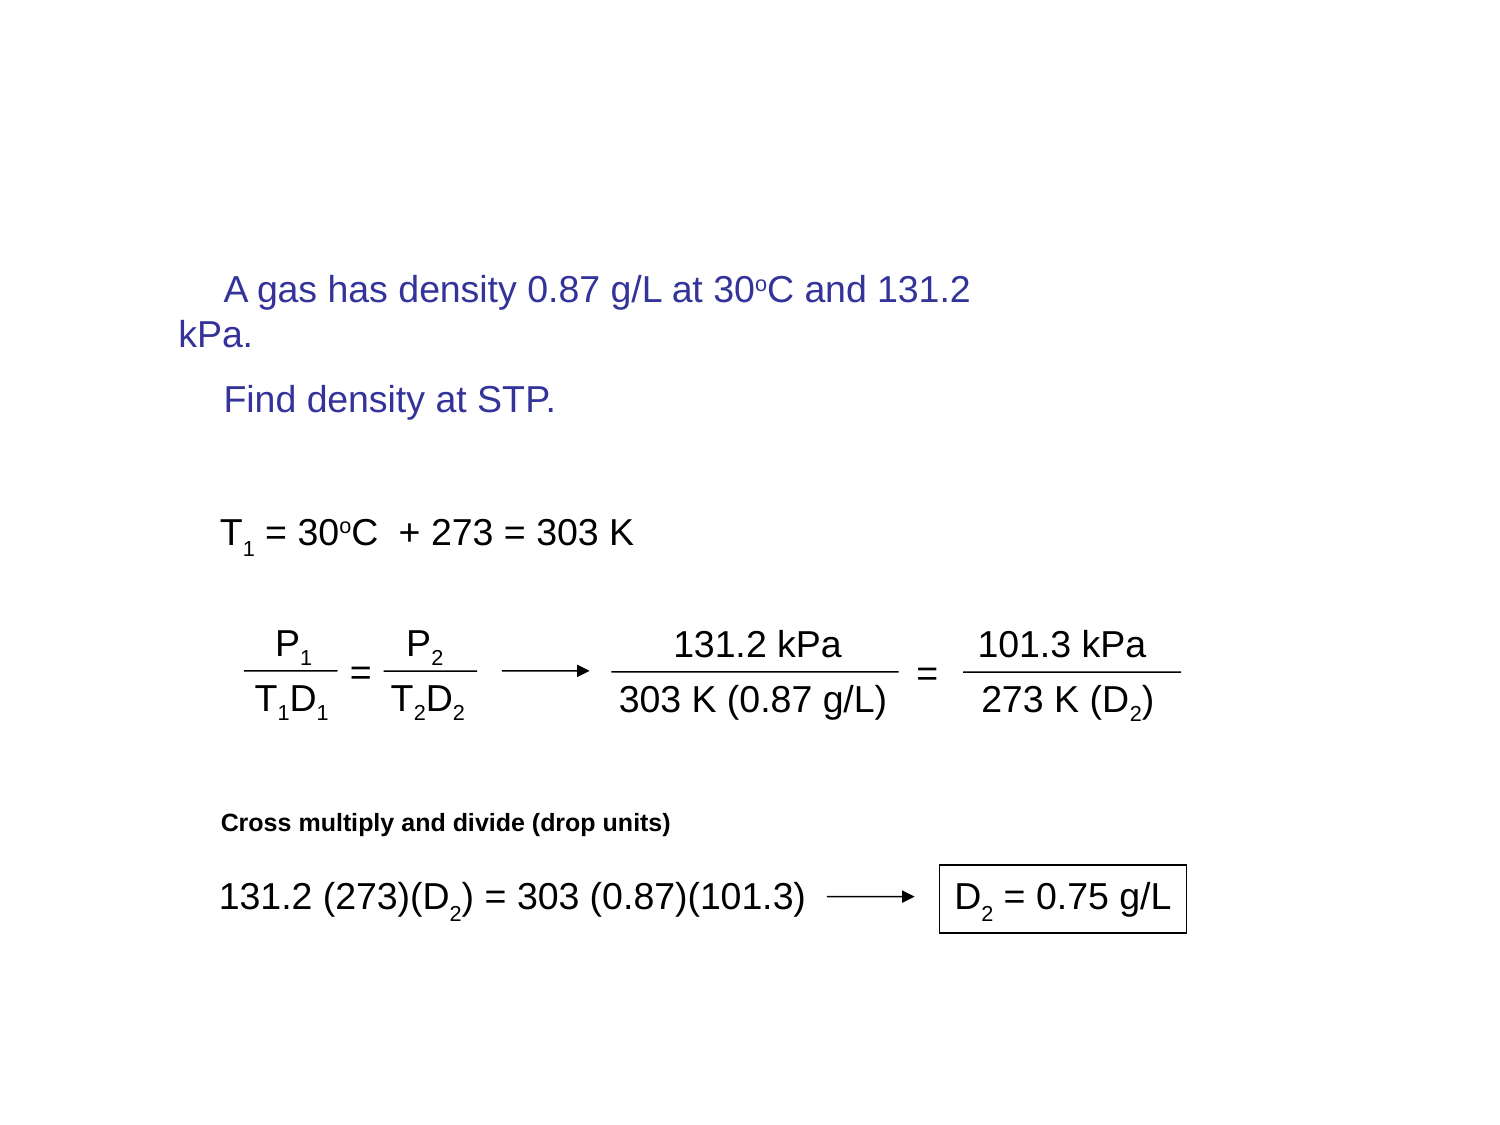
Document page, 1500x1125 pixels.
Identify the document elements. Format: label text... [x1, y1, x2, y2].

text_box [501, 664, 590, 678]
text_box 131.2 (273)(D2) = 303 (0.87)(101.3) [204, 865, 822, 933]
text_box + 273 = 303 K [383, 500, 650, 561]
text_box T1 = 30oC [205, 500, 394, 568]
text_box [603, 611, 1182, 728]
text_box Cross multiply and divide (drop units) [206, 798, 687, 844]
text_box [826, 890, 915, 903]
text_box D2 = 0.75 g/L [939, 865, 1187, 933]
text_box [235, 610, 484, 727]
text_box A gas has density 0.87 g/L at 30oC and 131.2 kPa. Find density at STP. [163, 280, 1037, 406]
